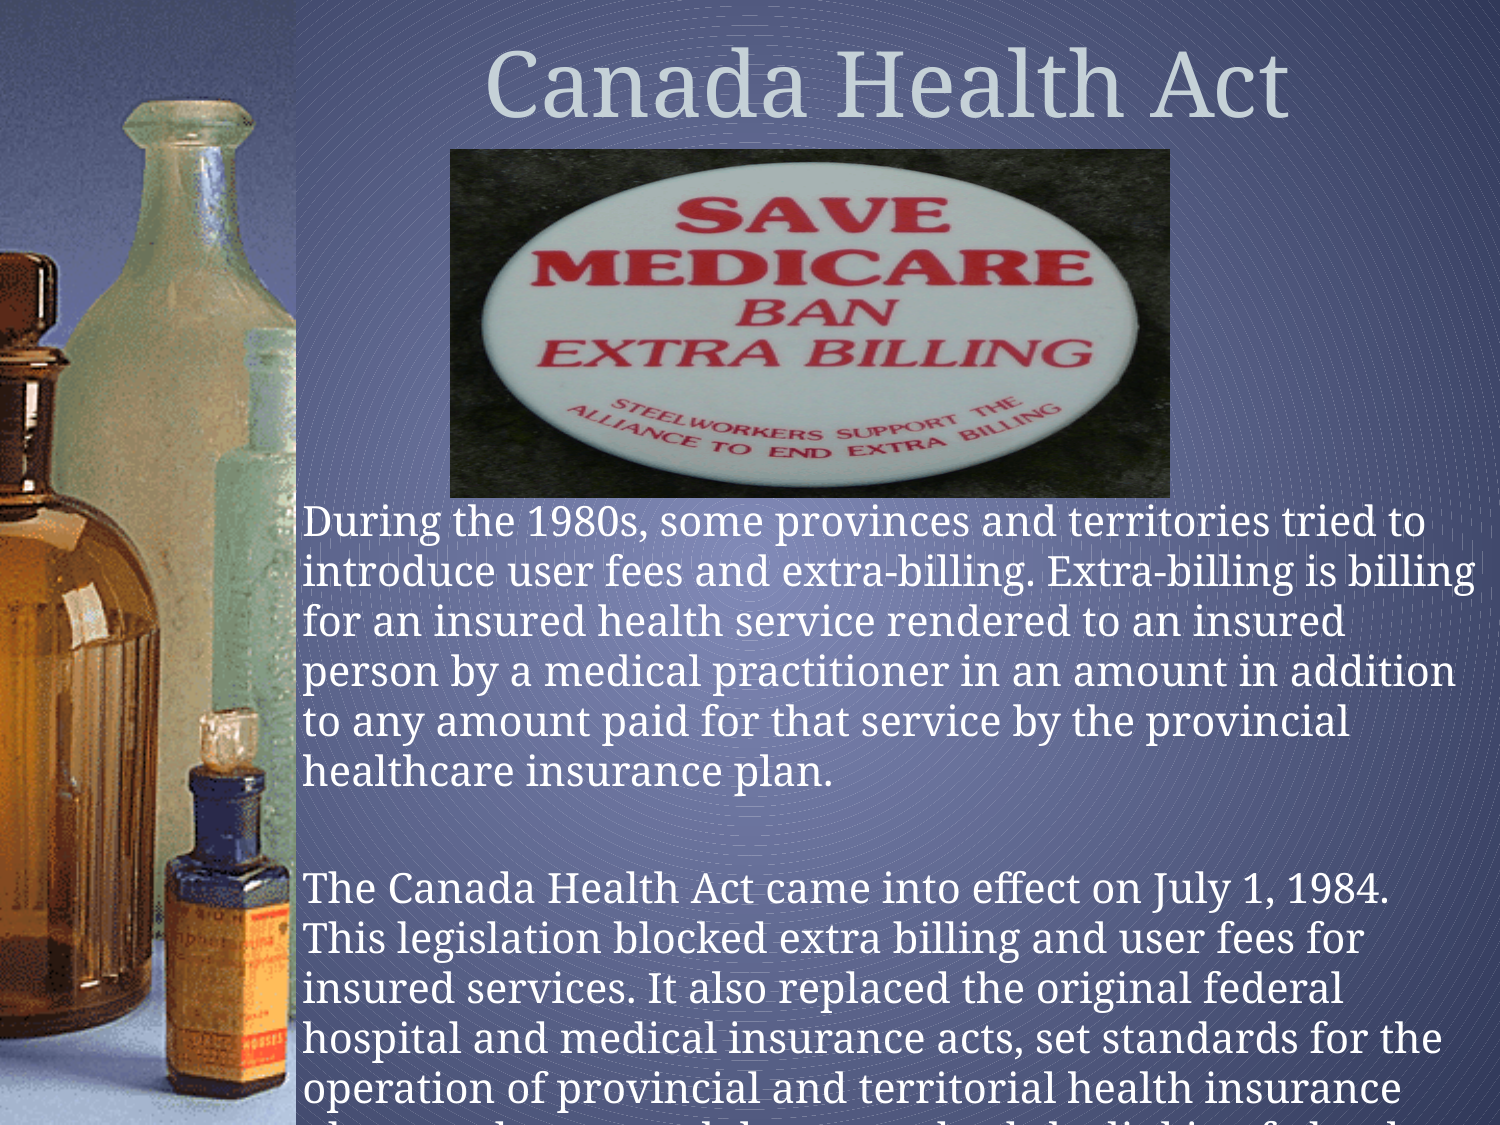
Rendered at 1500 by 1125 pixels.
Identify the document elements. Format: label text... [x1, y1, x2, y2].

picture [0, 0, 296, 1125]
picture [449, 149, 1171, 499]
title Canada Health Act [275, 0, 1500, 163]
subtitle During the 1980s, some provinces and territories tried to introduce user fees and extra-billing. Extra-billing is billing for an insured health service rendered to an insured person by a medical practitioner in an amount in addition to any amount paid for that service by the provincial healthcare insurance plan. The Canada Health Act came into effect on July 1, 1984. This legislation blocked extra billing and user fees for insured services. It also replaced the original federal hospital and medical insurance acts, set standards for the operation of provincial and territorial health insurance plans, and promoted these standards by linking federal health funding to them. [287, 487, 1500, 1125]
